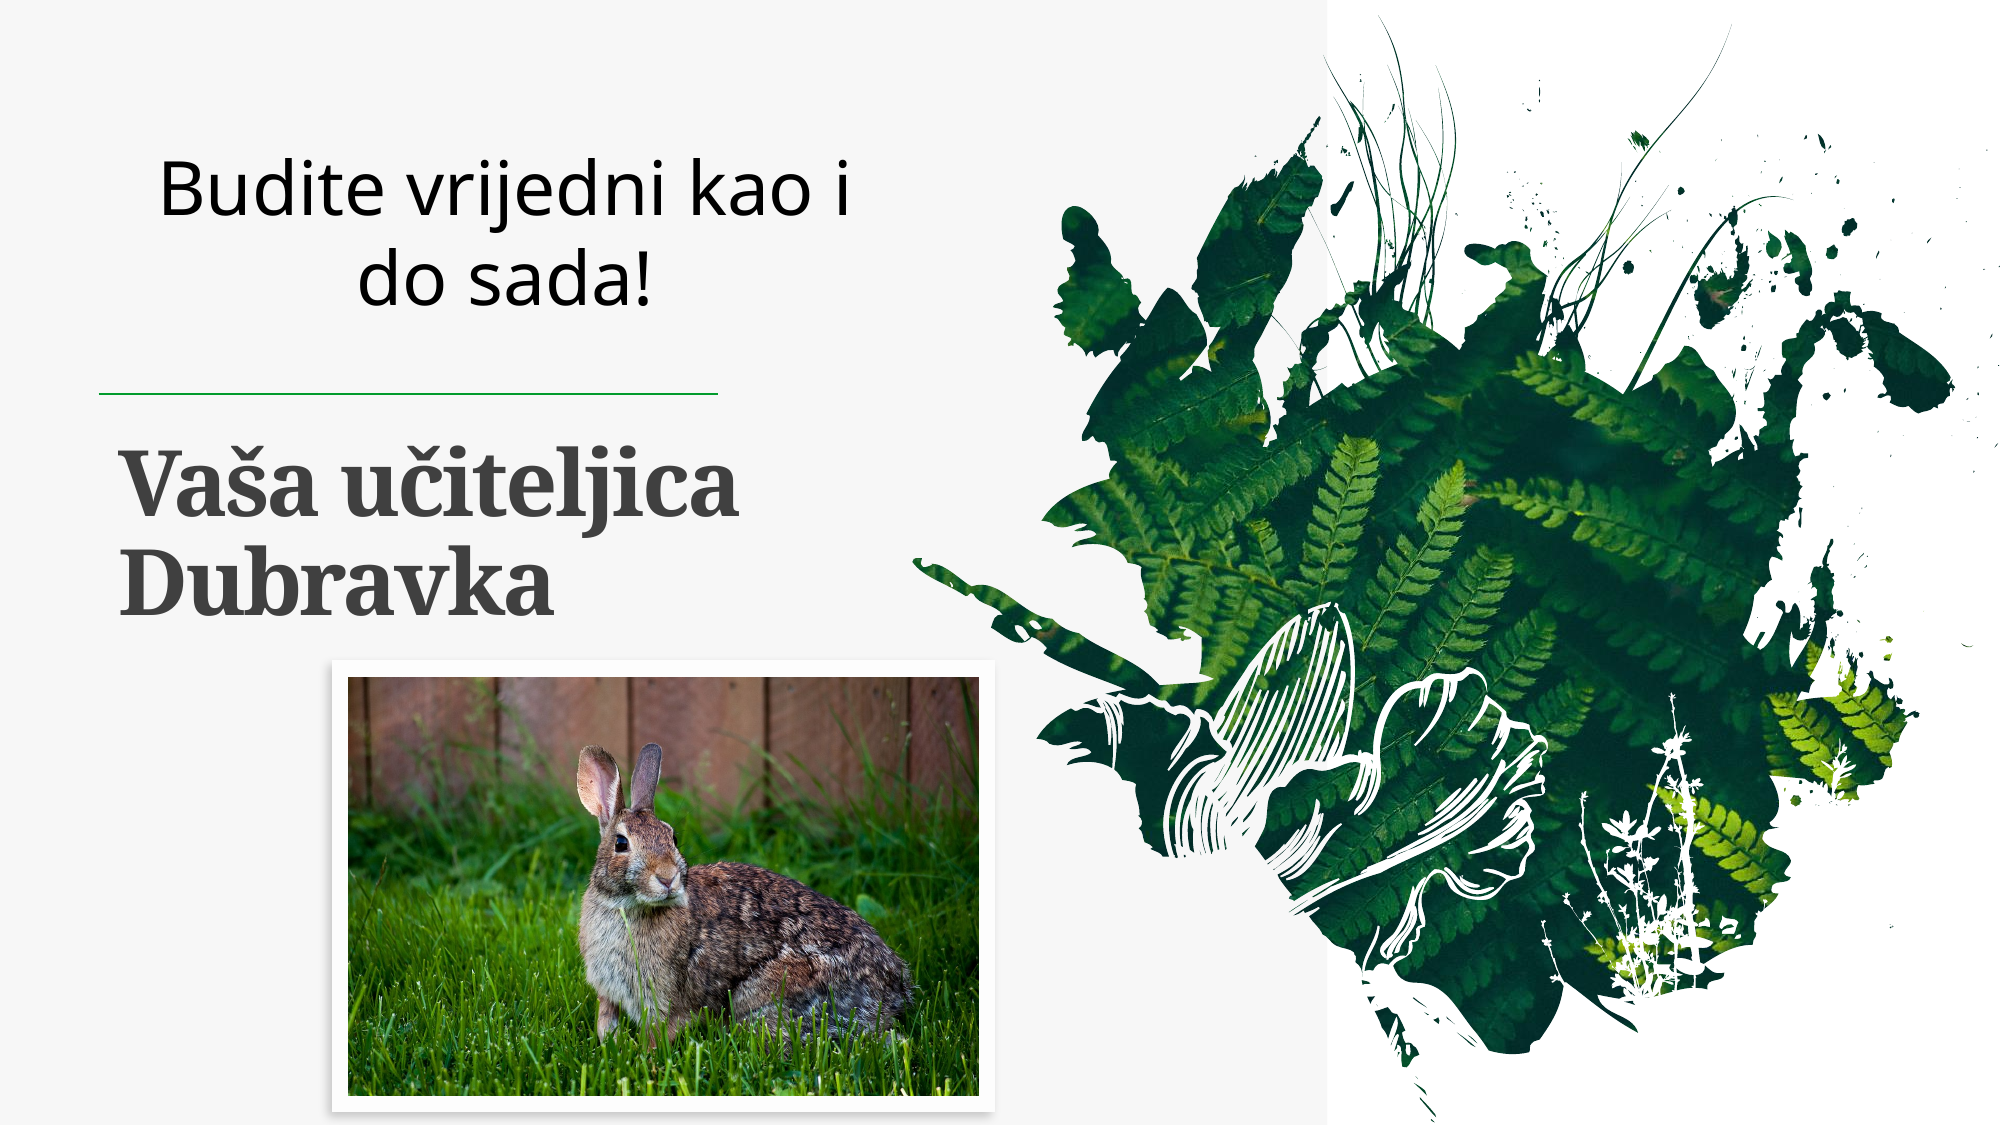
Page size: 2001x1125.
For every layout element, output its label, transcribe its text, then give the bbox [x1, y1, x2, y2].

text_box Budite vrijedni kao i do sada! [98, 133, 912, 329]
title Vaša učiteljica Dubravka [0, 0, 1328, 1125]
picture [348, 15, 2000, 1123]
